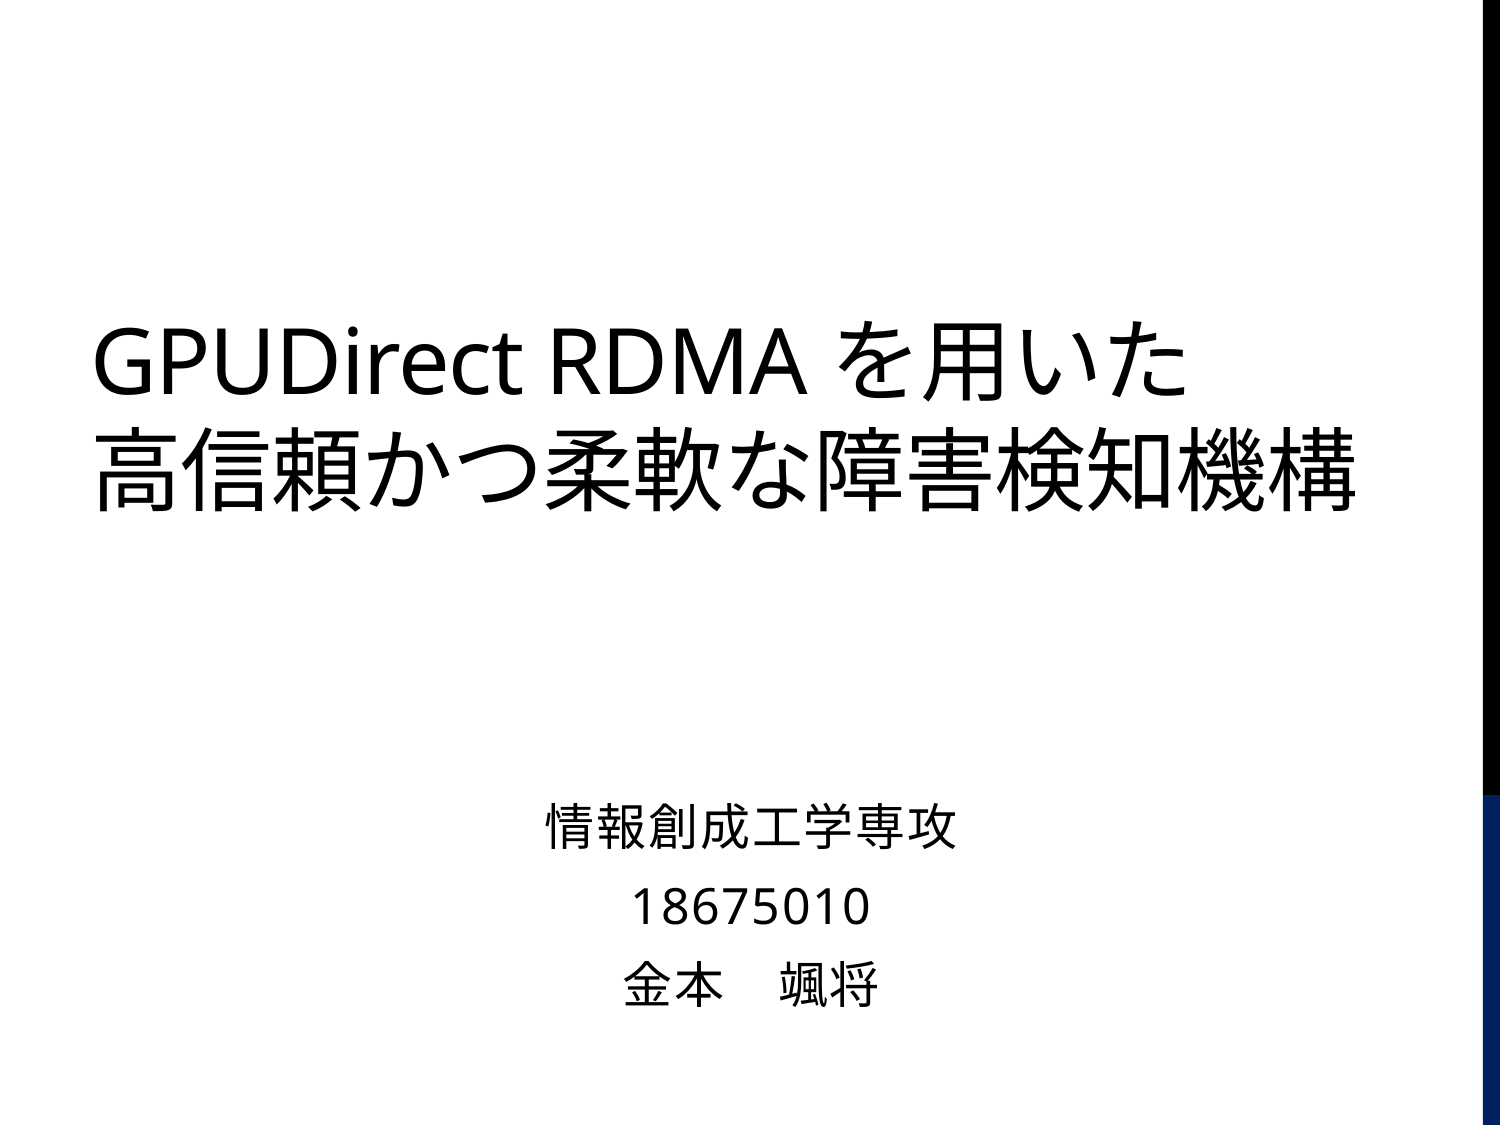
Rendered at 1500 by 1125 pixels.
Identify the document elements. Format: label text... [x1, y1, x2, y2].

subtitle 情報創成工学専攻 18675010 金本 颯将 [75, 787, 1428, 1125]
title GPUDirect RDMAを用いた 高信頼かつ柔軟な障害検知機構 [75, 37, 1428, 787]
